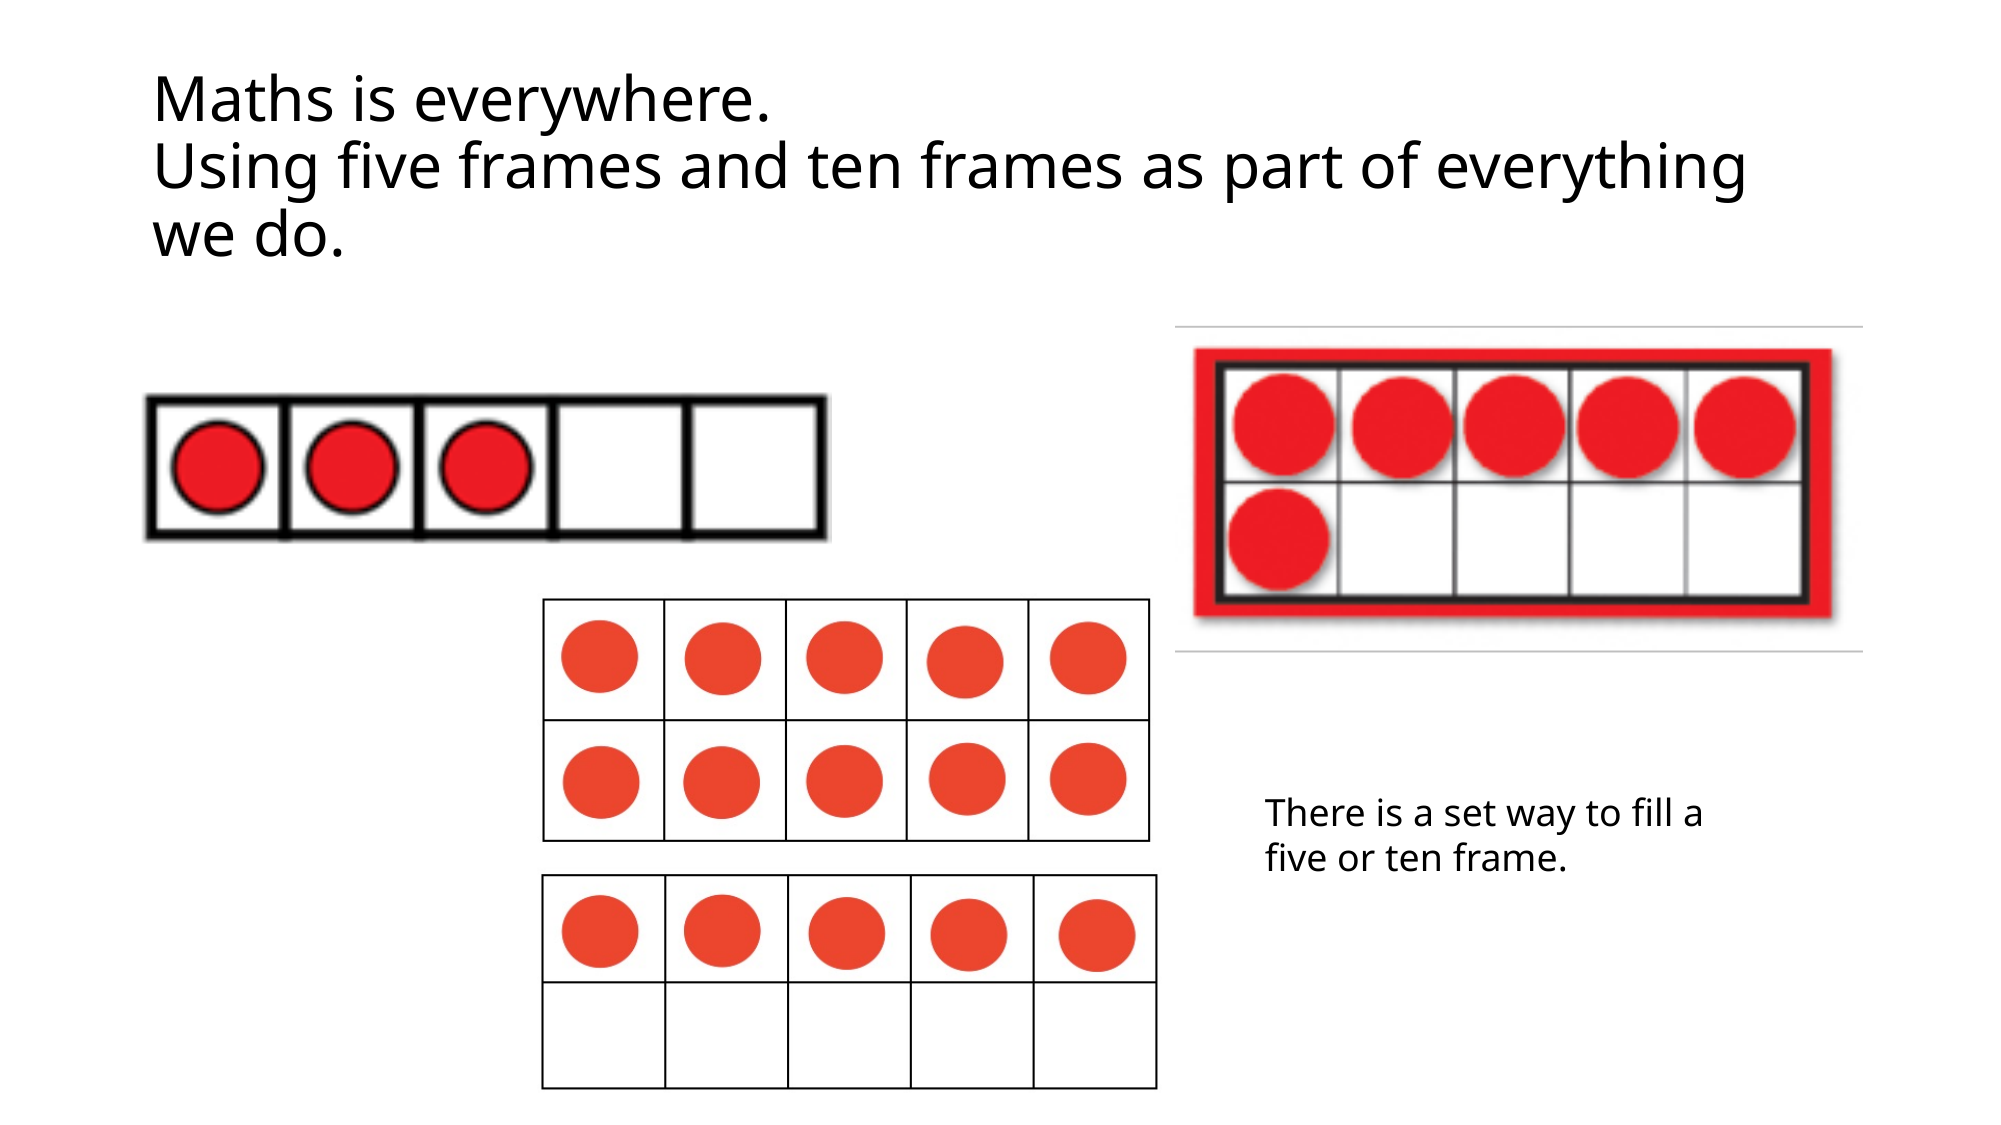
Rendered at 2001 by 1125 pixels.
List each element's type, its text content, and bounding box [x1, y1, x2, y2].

picture [528, 585, 1171, 1104]
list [137, 328, 850, 652]
text_box There is a set way to fill a five or ten frame. [1249, 834, 1788, 887]
title Maths is everywhere. Using five frames and ten frames as part of everything we do. [137, 59, 1863, 278]
picture [1175, 146, 1863, 834]
